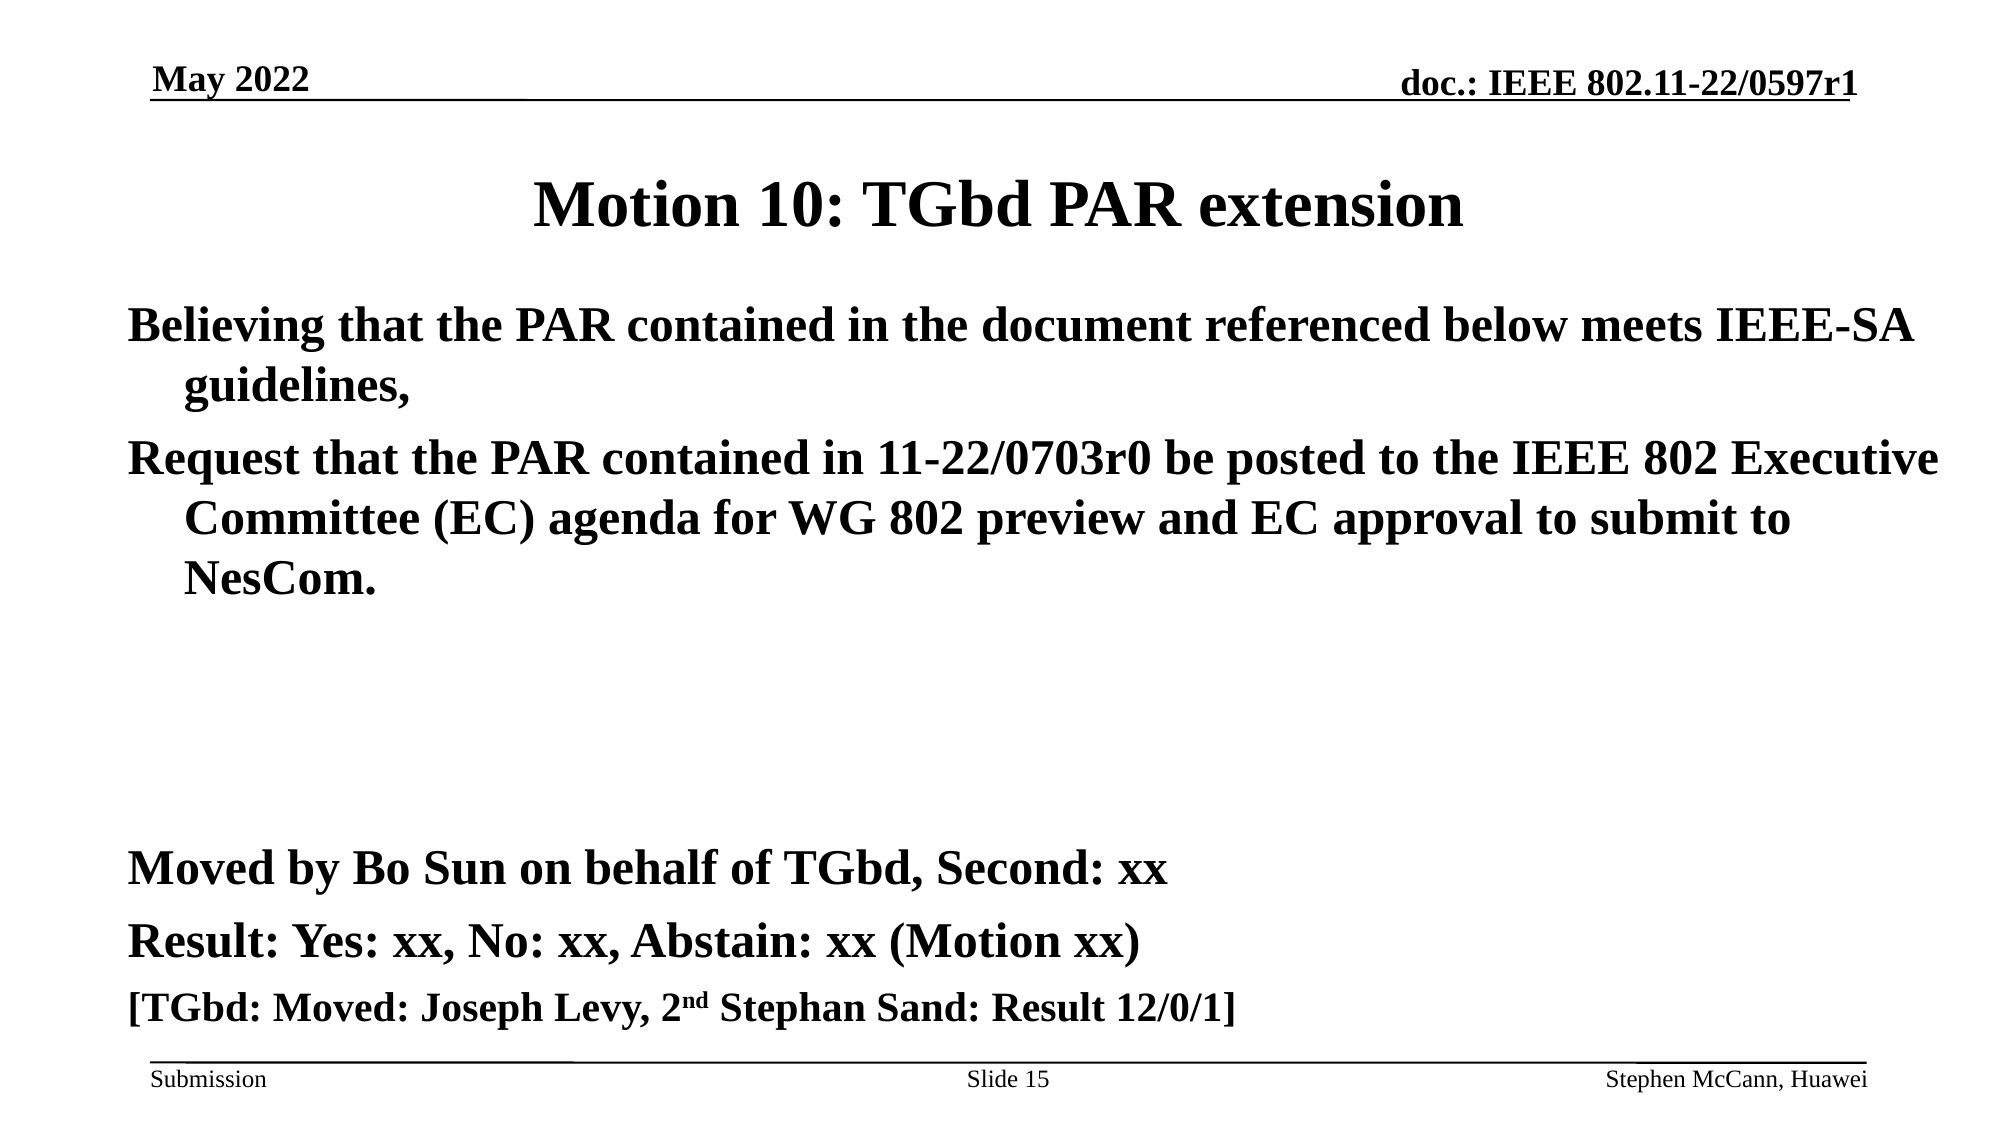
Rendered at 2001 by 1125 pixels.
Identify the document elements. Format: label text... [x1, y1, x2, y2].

title Motion 10: TGbd PAR extension [149, 112, 1850, 284]
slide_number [152, 54, 563, 100]
slide_number Slide 15 [950, 1061, 1067, 1123]
list Believing that the PAR contained in the document referenced below meets IEEE-SA guidelines, Request that the PAR contained in 11-22/0703r0 be posted to the IEEE 802 Executive Committee (EC) agenda for WG 802 preview and EC approval to submit to NesCom. Moved by Bo Sun on behalf of TGbd, Second: xx Result: Yes: xx, No: xx, Abstain: xx (Motion xx) [TGbd: Moved: Joseph Levy, 2nd Stephan Sand: Result 12/0/1] [112, 284, 1976, 1022]
footer Stephen McCann, Huawei [1171, 1061, 1869, 1093]
